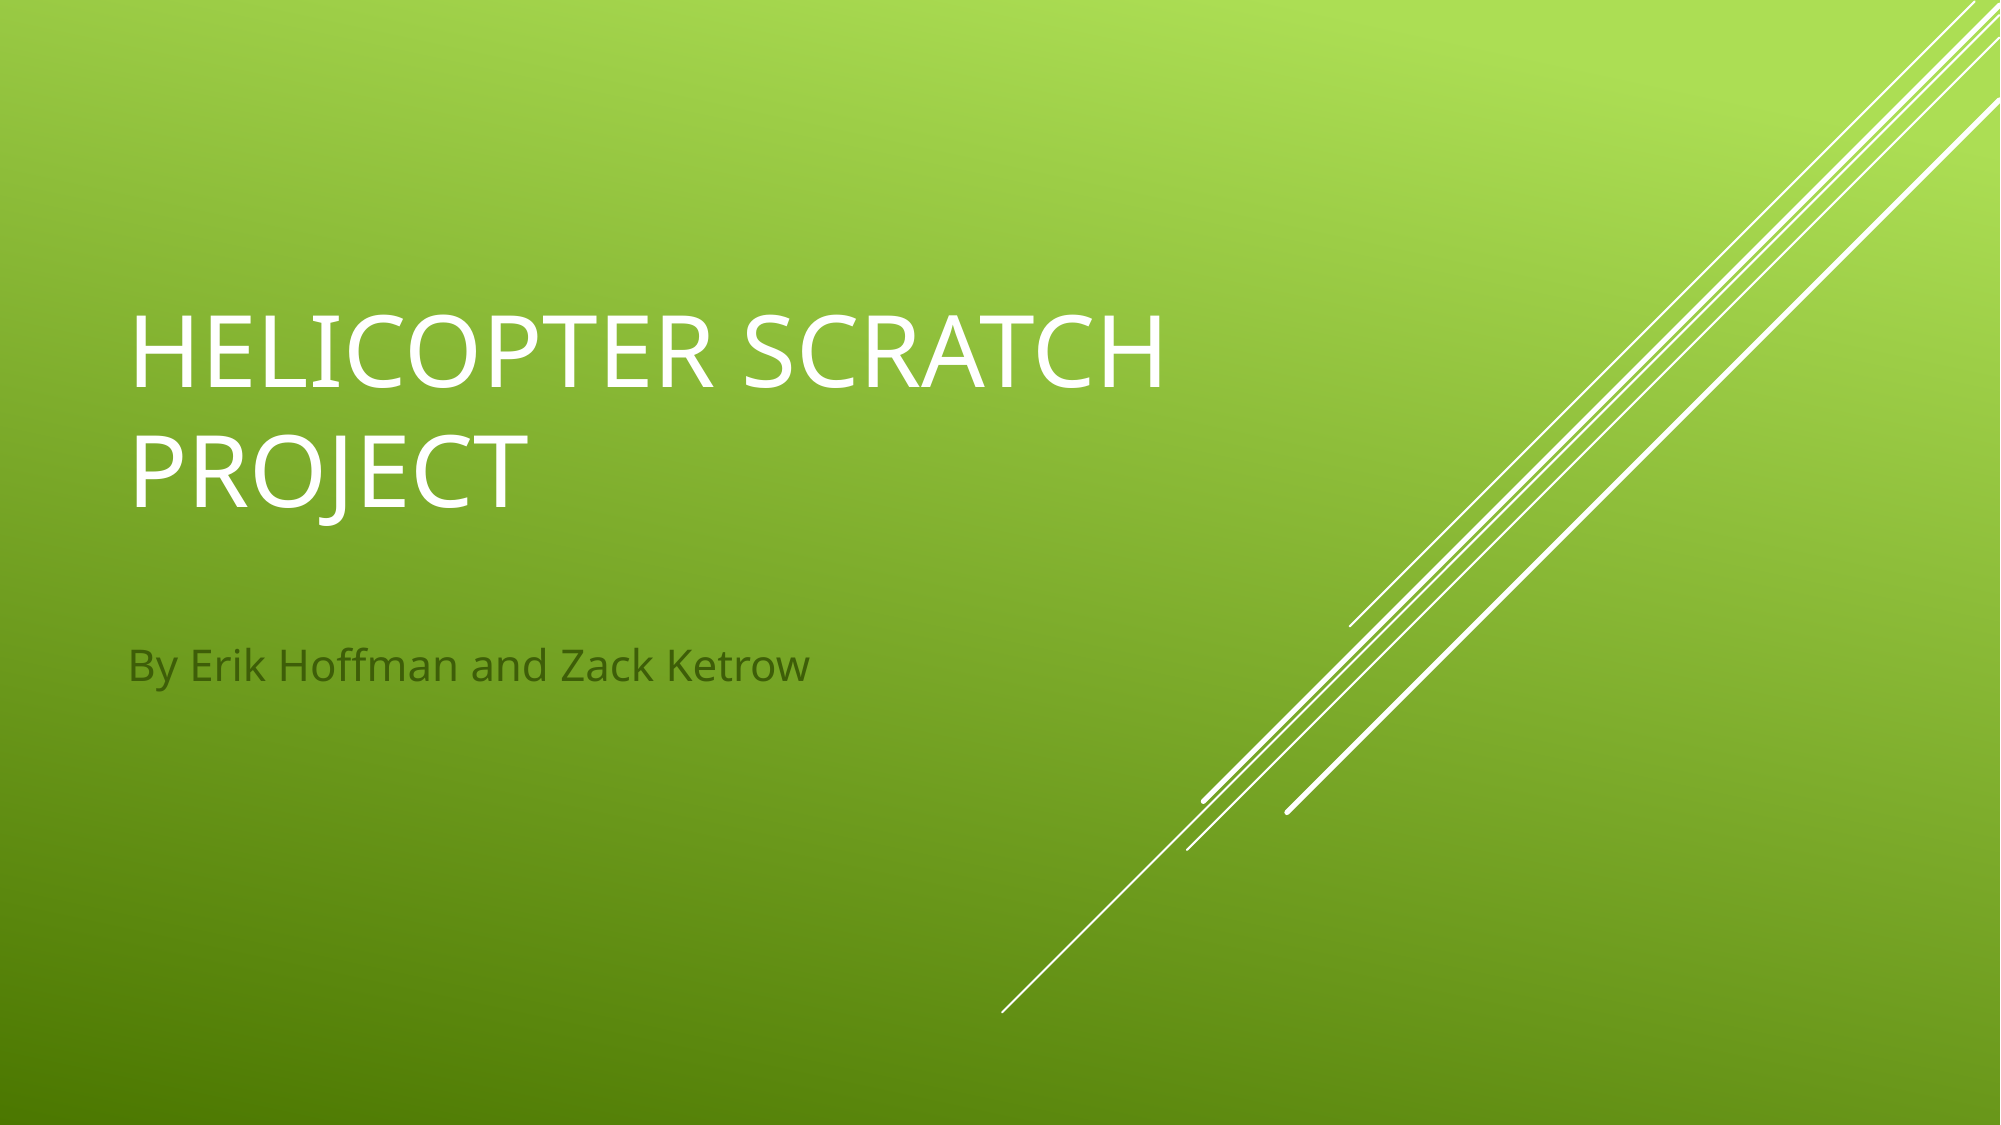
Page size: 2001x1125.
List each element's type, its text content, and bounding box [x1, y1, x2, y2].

subtitle By Erik Hoffman and Zack Ketrow [112, 630, 1163, 950]
title Helicopter scratch project [112, 47, 1425, 536]
